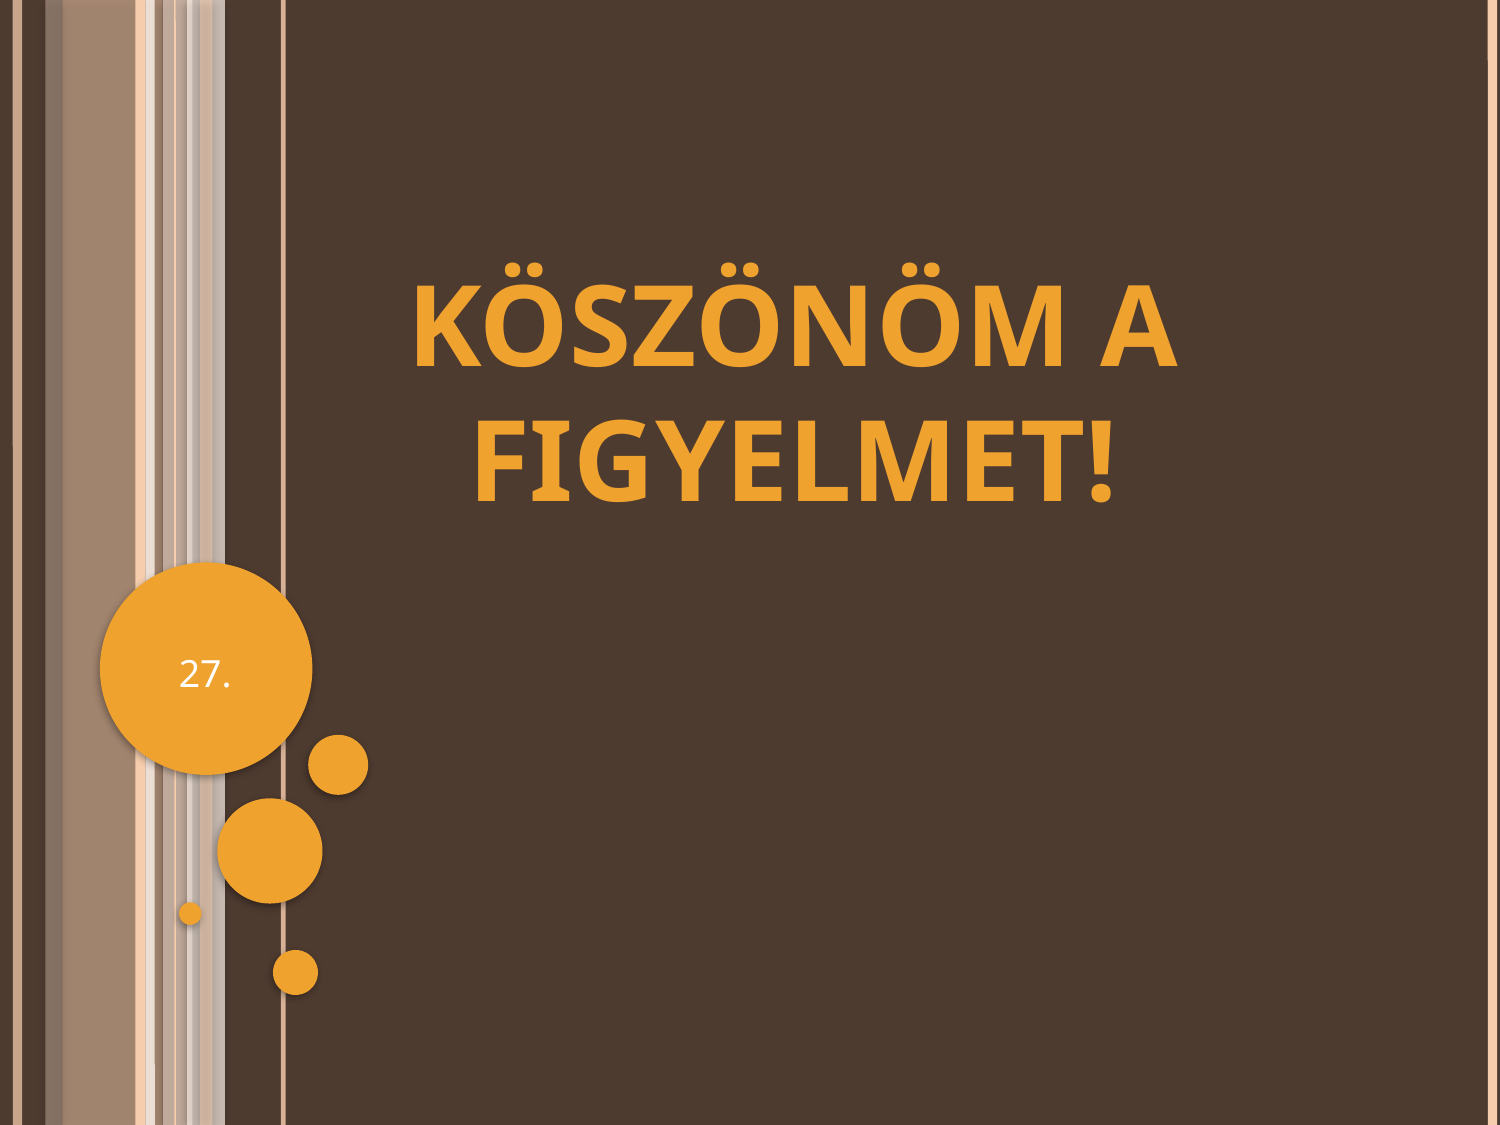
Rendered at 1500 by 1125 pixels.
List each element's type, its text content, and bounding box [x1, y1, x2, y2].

text_box 27. [163, 642, 317, 703]
text_box Köszönöm a figyelmet! [392, 246, 1194, 531]
